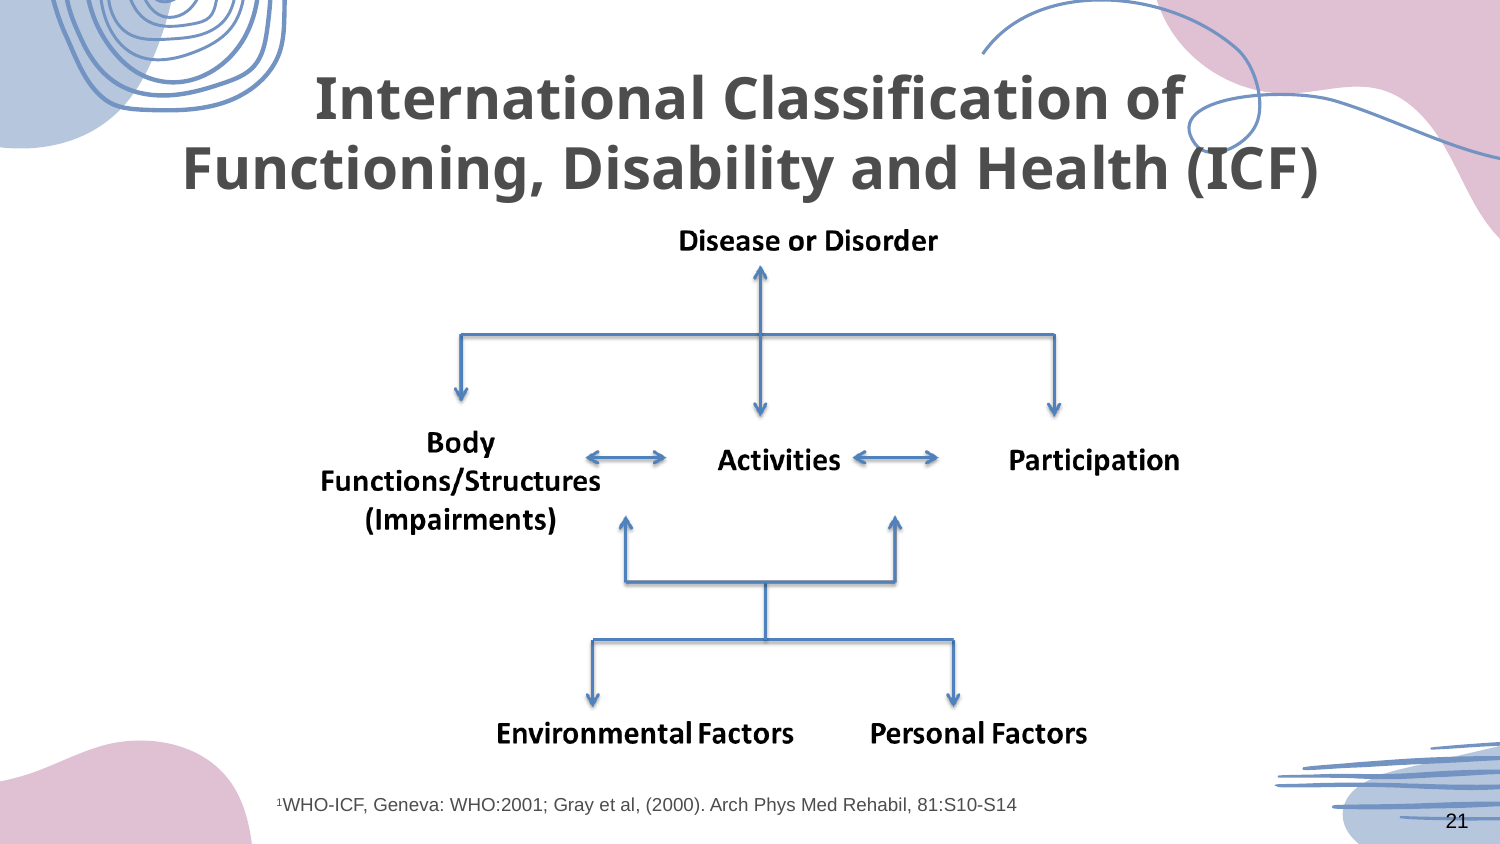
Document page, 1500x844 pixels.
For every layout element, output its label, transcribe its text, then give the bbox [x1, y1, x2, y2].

text_box ‹#› [1425, 800, 1490, 844]
text_box International Classification of Functioning, Disability and Health (ICF) [117, 41, 1383, 221]
picture [299, 209, 1200, 771]
text_box 1WHO-ICF, Geneva: WHO:2001; Gray et al, (2000). Arch Phys Med Rehabil, 81:S10-S14 [261, 785, 1500, 823]
